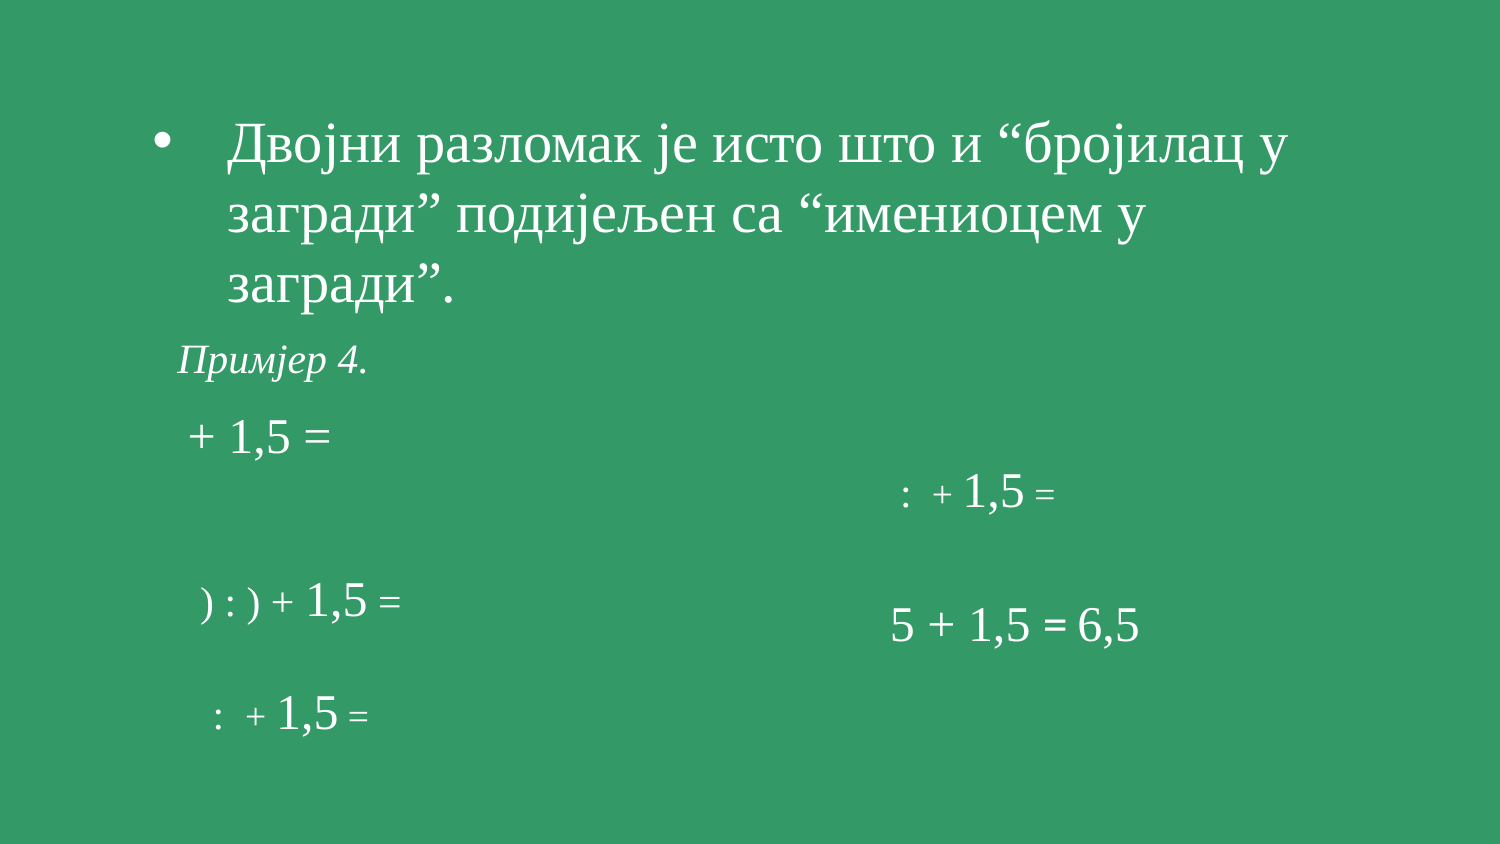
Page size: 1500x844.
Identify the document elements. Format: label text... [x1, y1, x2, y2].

text_box Примјер 4. [162, 324, 563, 389]
text_box 6,5 [1050, 584, 1175, 659]
text_box Двојни разломак је исто што и “бројилац у загради” подијељен са “имениоцем у загради”. [137, 96, 1313, 322]
text_box 5 + 1,5 = [874, 584, 1050, 659]
